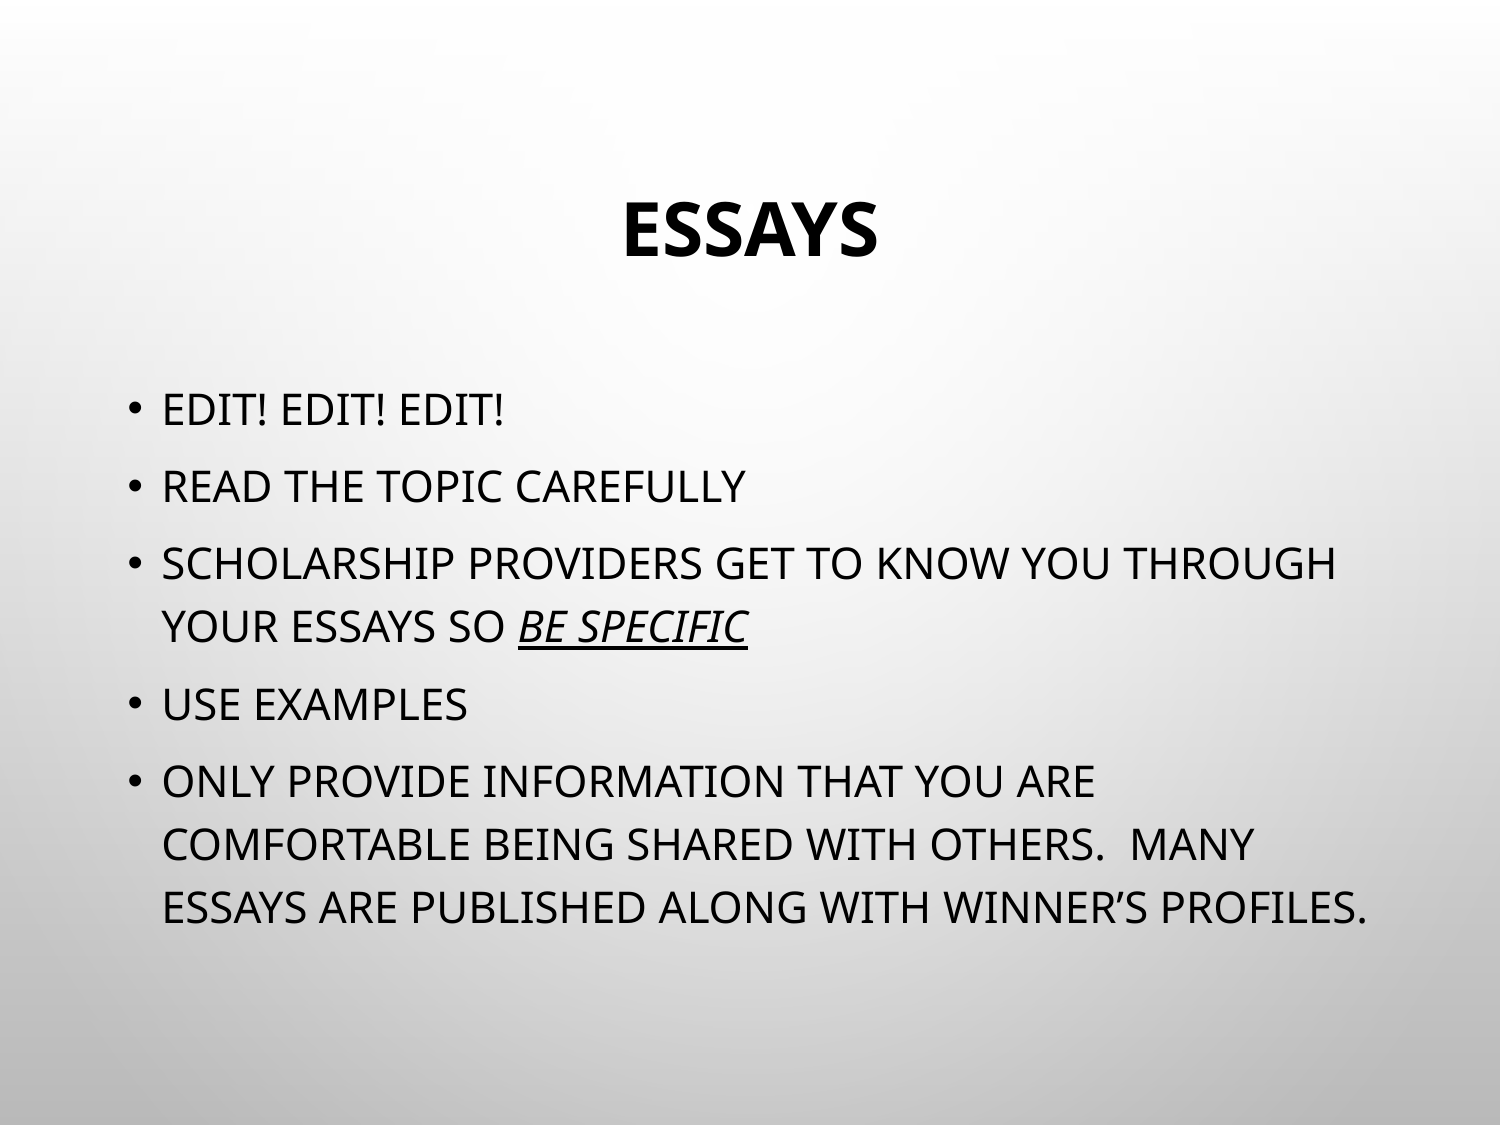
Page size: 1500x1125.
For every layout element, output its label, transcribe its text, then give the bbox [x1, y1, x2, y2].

picture [0, 0, 1500, 1125]
title ESSAYS [112, 101, 1388, 363]
list Edit! Edit! Edit! Read the topic carefully Scholarship providers get to know you through your essays so be specific Use examples Only provide information that you are comfortable being shared with others. Many essays are published along with winner’s profiles. [112, 363, 1388, 950]
